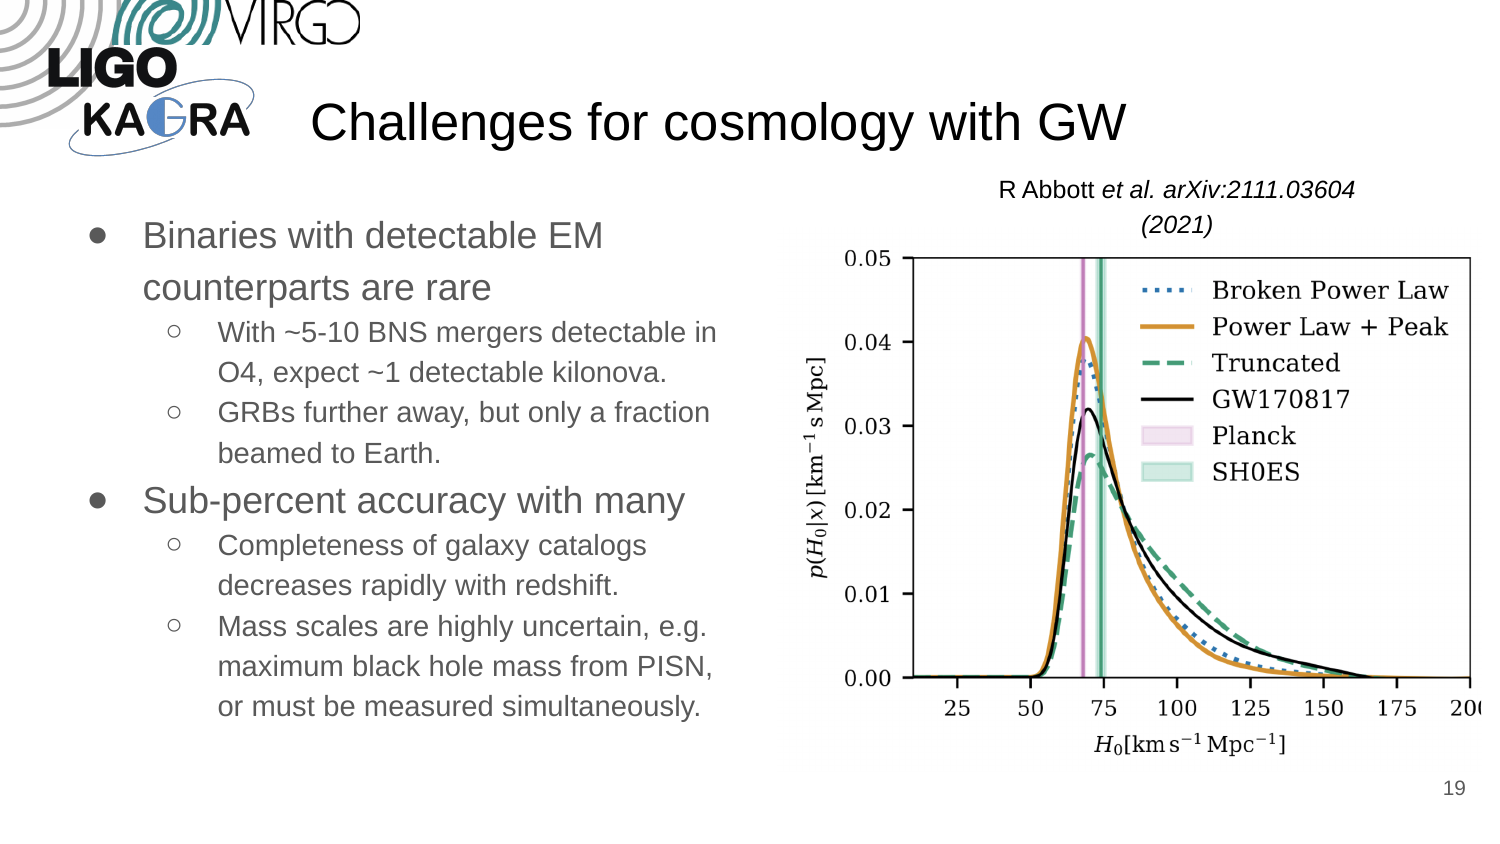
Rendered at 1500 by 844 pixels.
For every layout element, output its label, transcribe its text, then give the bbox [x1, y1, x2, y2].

picture [0, 0, 360, 162]
picture [776, 227, 1482, 772]
list Binaries with detectable EM counterparts are rare With ~5-10 BNS mergers detectable in O4, expect ~1 detectable kilonova. GRBs further away, but only a fraction beamed to Earth. Sub-percent accuracy with many Completeness of galaxy catalogs decreases rapidly with redshift. Mass scales are highly uncertain, e.g. maximum black hole mass from PISN, or must be measured simultaneously. [52, 189, 753, 750]
title Challenges for cosmology with GW [294, 72, 1273, 167]
slide_number 19 [1391, 778, 1482, 820]
text_box R Abbott et al. arXiv:2111.03604 (2021) [931, 154, 1424, 225]
